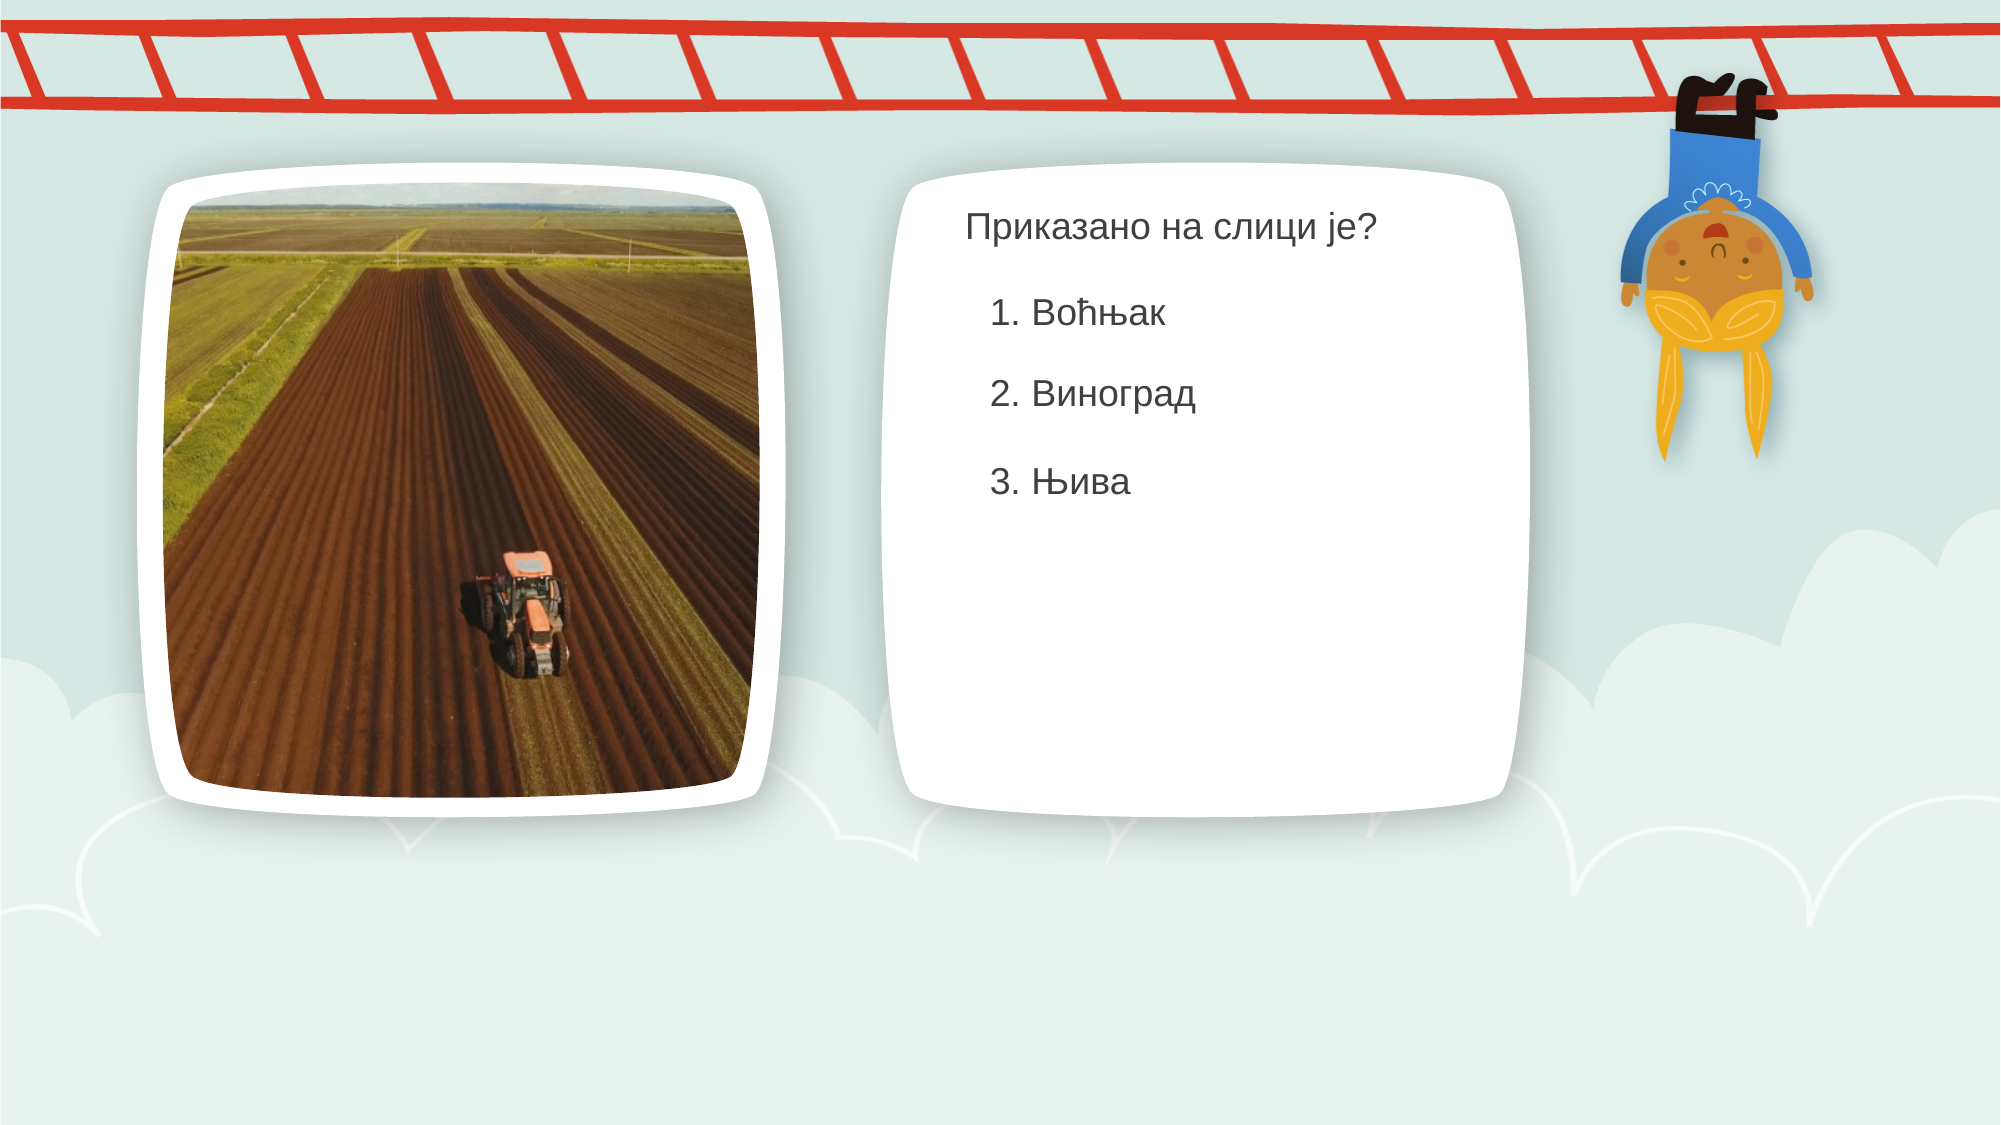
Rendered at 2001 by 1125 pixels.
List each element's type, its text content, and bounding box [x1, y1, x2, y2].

text_box 3. Њива [974, 449, 1288, 510]
picture [0, 0, 2001, 1125]
list Приказано на слици је? [950, 200, 1535, 281]
text_box 1. Воћњак [974, 280, 1350, 341]
text_box 2. Виноград [974, 361, 1288, 422]
